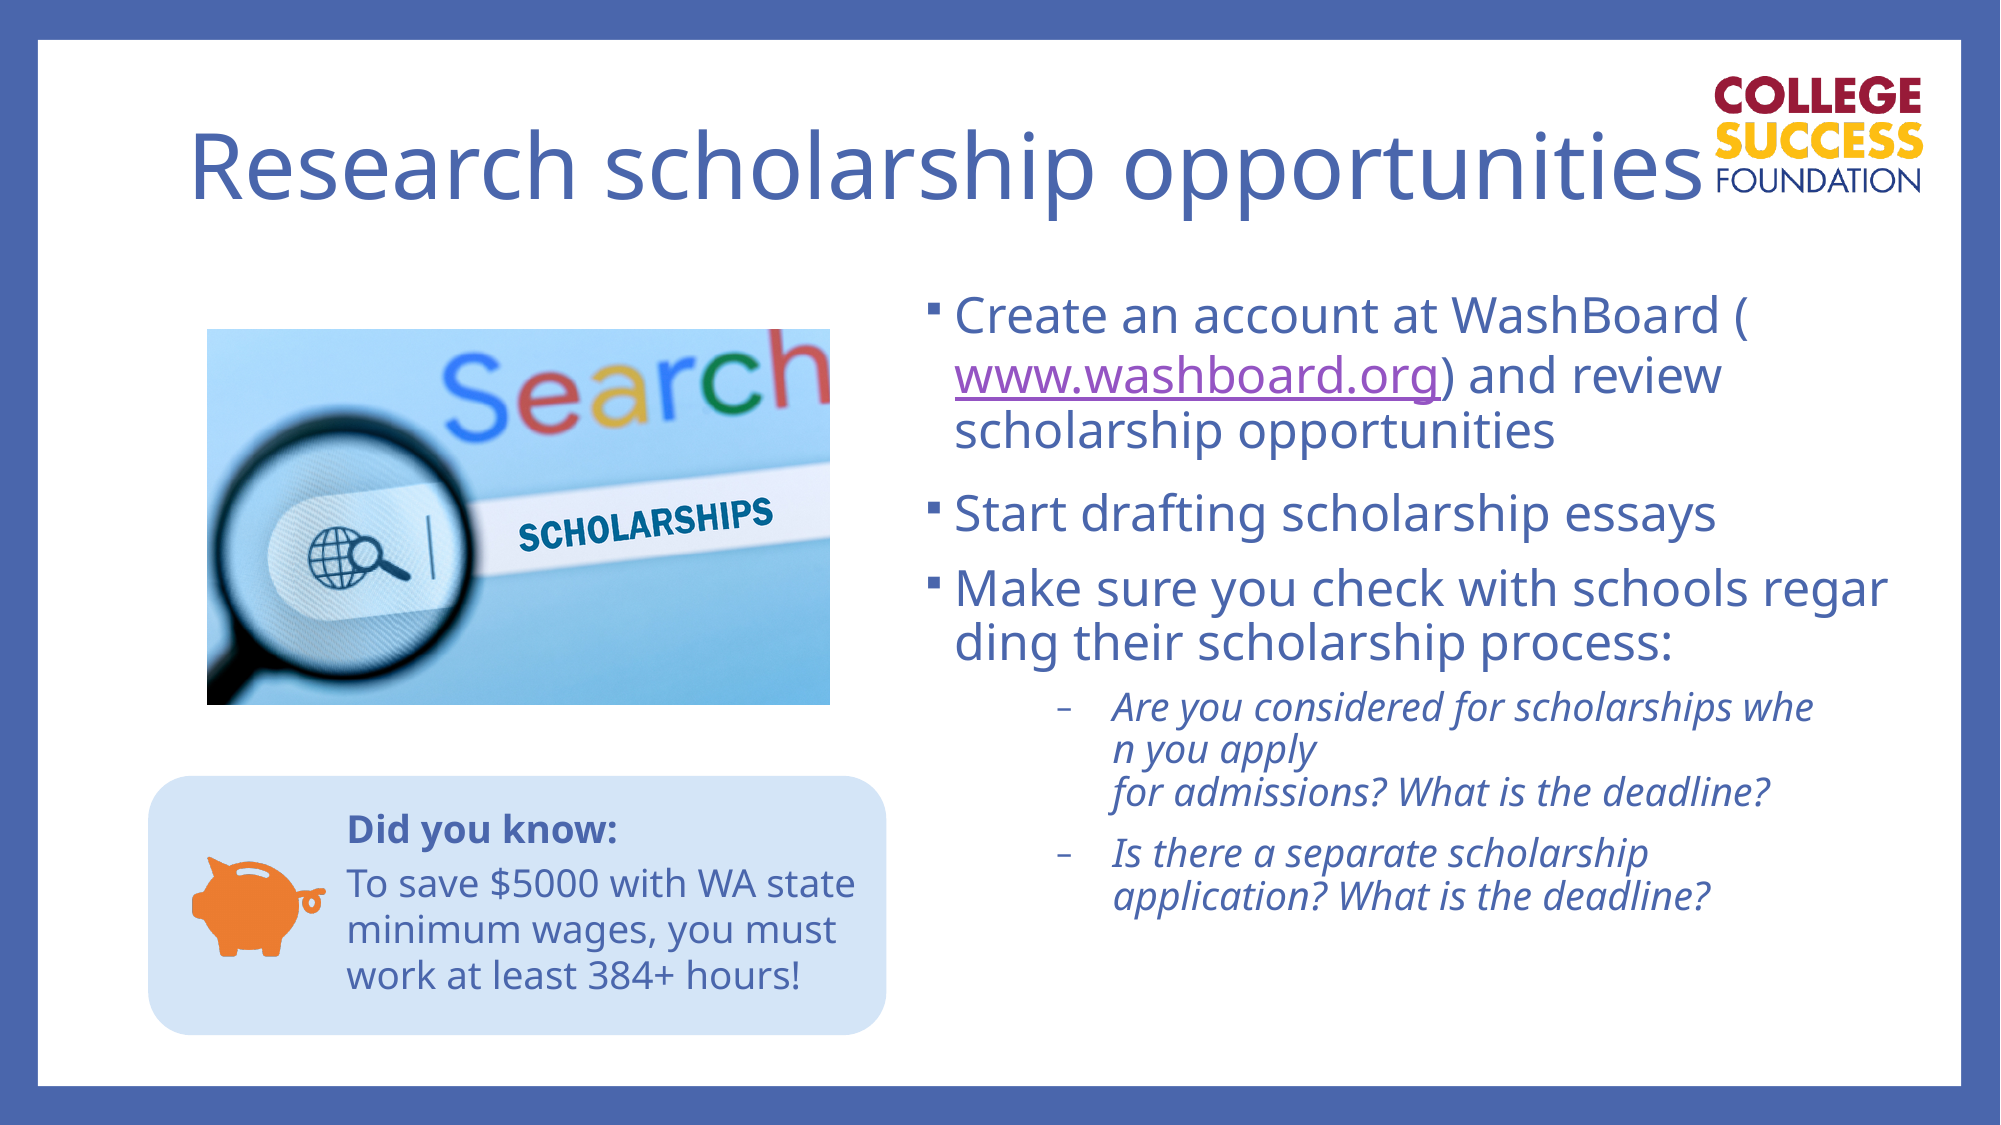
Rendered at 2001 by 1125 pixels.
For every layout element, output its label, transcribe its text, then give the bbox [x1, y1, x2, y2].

text_box Did you know: To save $5000 with WA state minimum wages, you must work at least 384+ hours! [331, 797, 877, 1013]
picture [206, 329, 831, 705]
title Research scholarship opportunities [172, 58, 1793, 282]
text_box [146, 774, 888, 1037]
picture [1793, 76, 1933, 199]
list Create an account at WashBoard (www.washboard.org) and review scholarship opportunities Start drafting scholarship essays Make sure you check with schools regarding their scholarship process: Are you considered for scholarships when you apply for admissions? What is the deadline? Is there a separate scholarship application? What is the deadline? [902, 282, 1922, 1046]
picture [181, 829, 332, 981]
